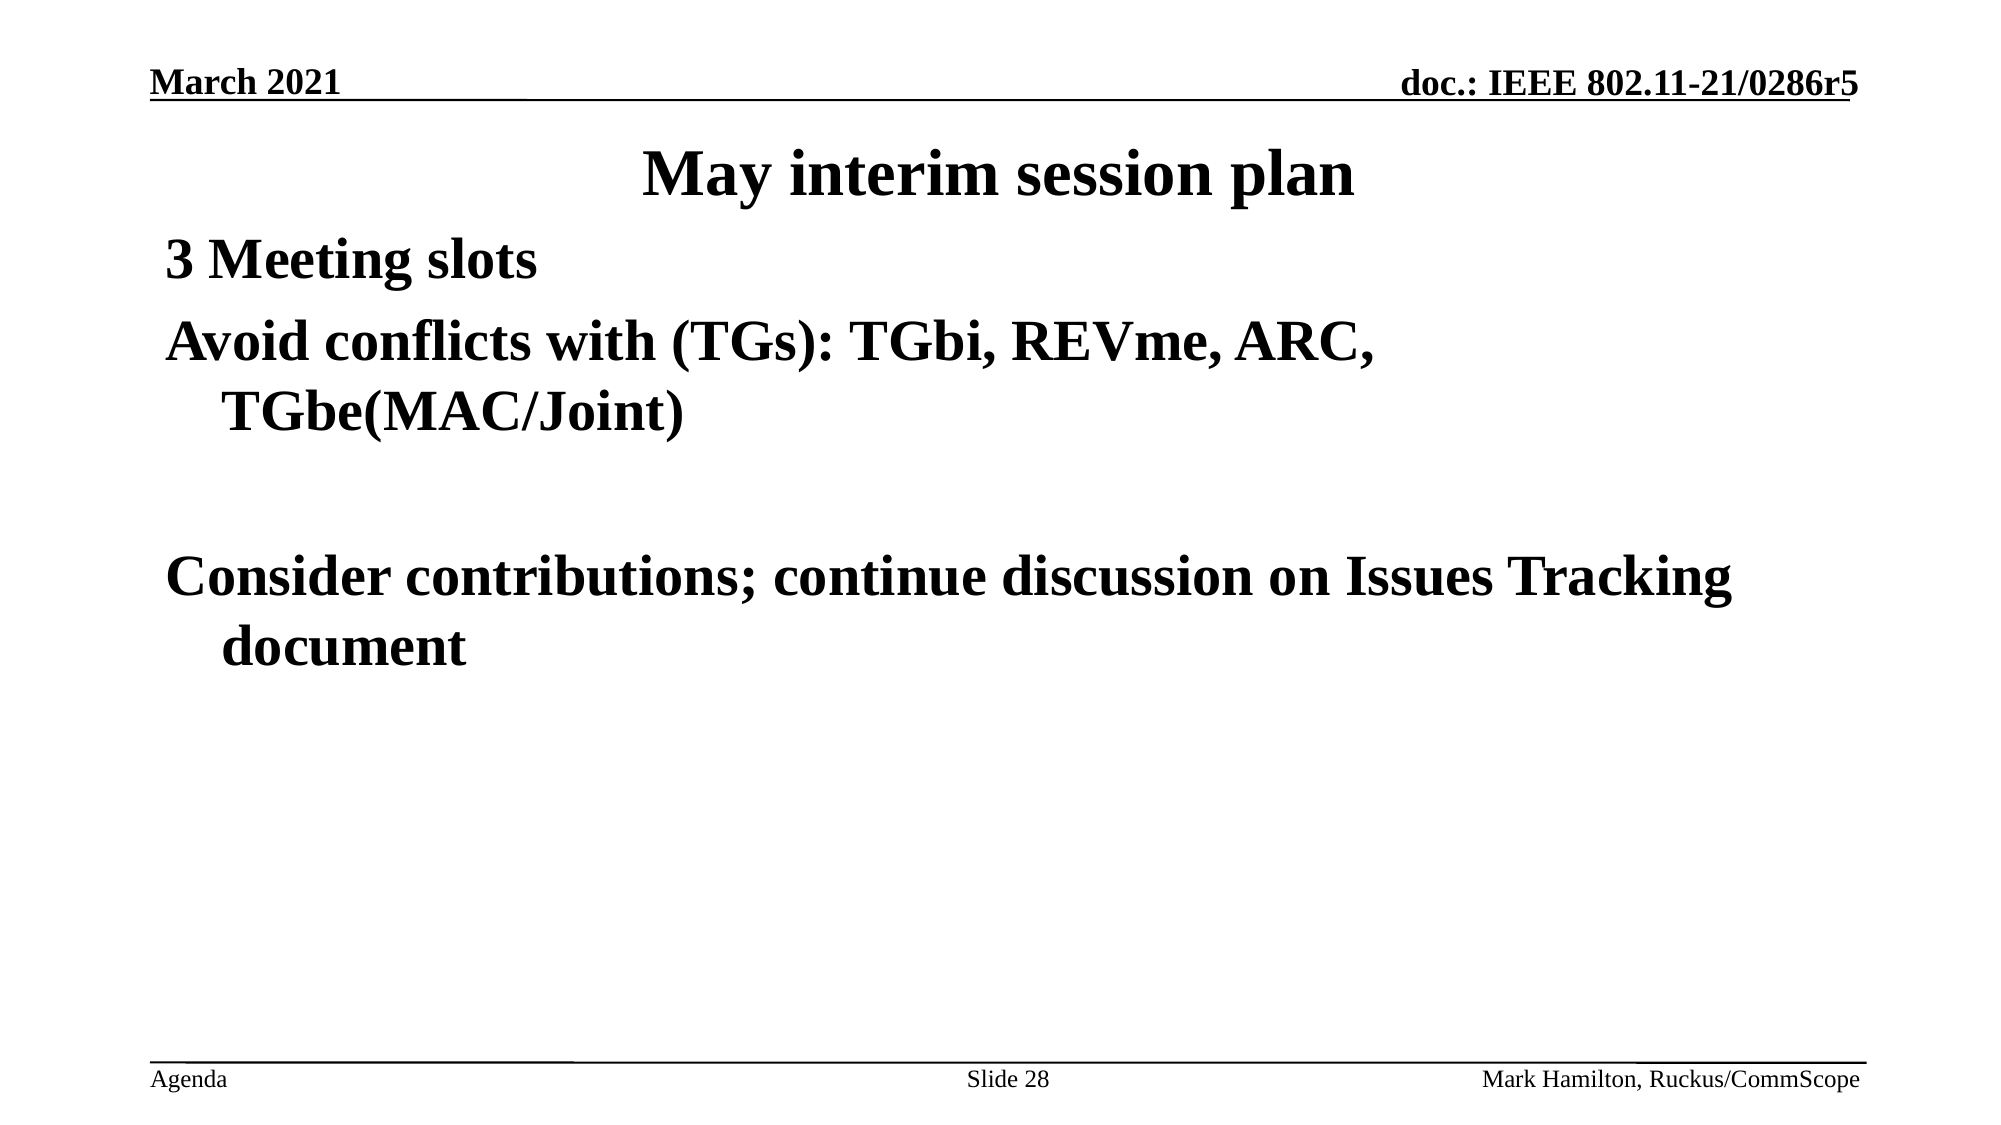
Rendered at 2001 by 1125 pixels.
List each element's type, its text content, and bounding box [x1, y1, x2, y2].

title May interim session plan [149, 112, 1850, 212]
slide_number Slide 28 [950, 1061, 1067, 1123]
list 3 Meeting slots Avoid conflicts with (TGs): TGbi, REVme, ARC, TGbe(MAC/Joint) Consider contributions; continue discussion on Issues Tracking document [149, 212, 1850, 888]
